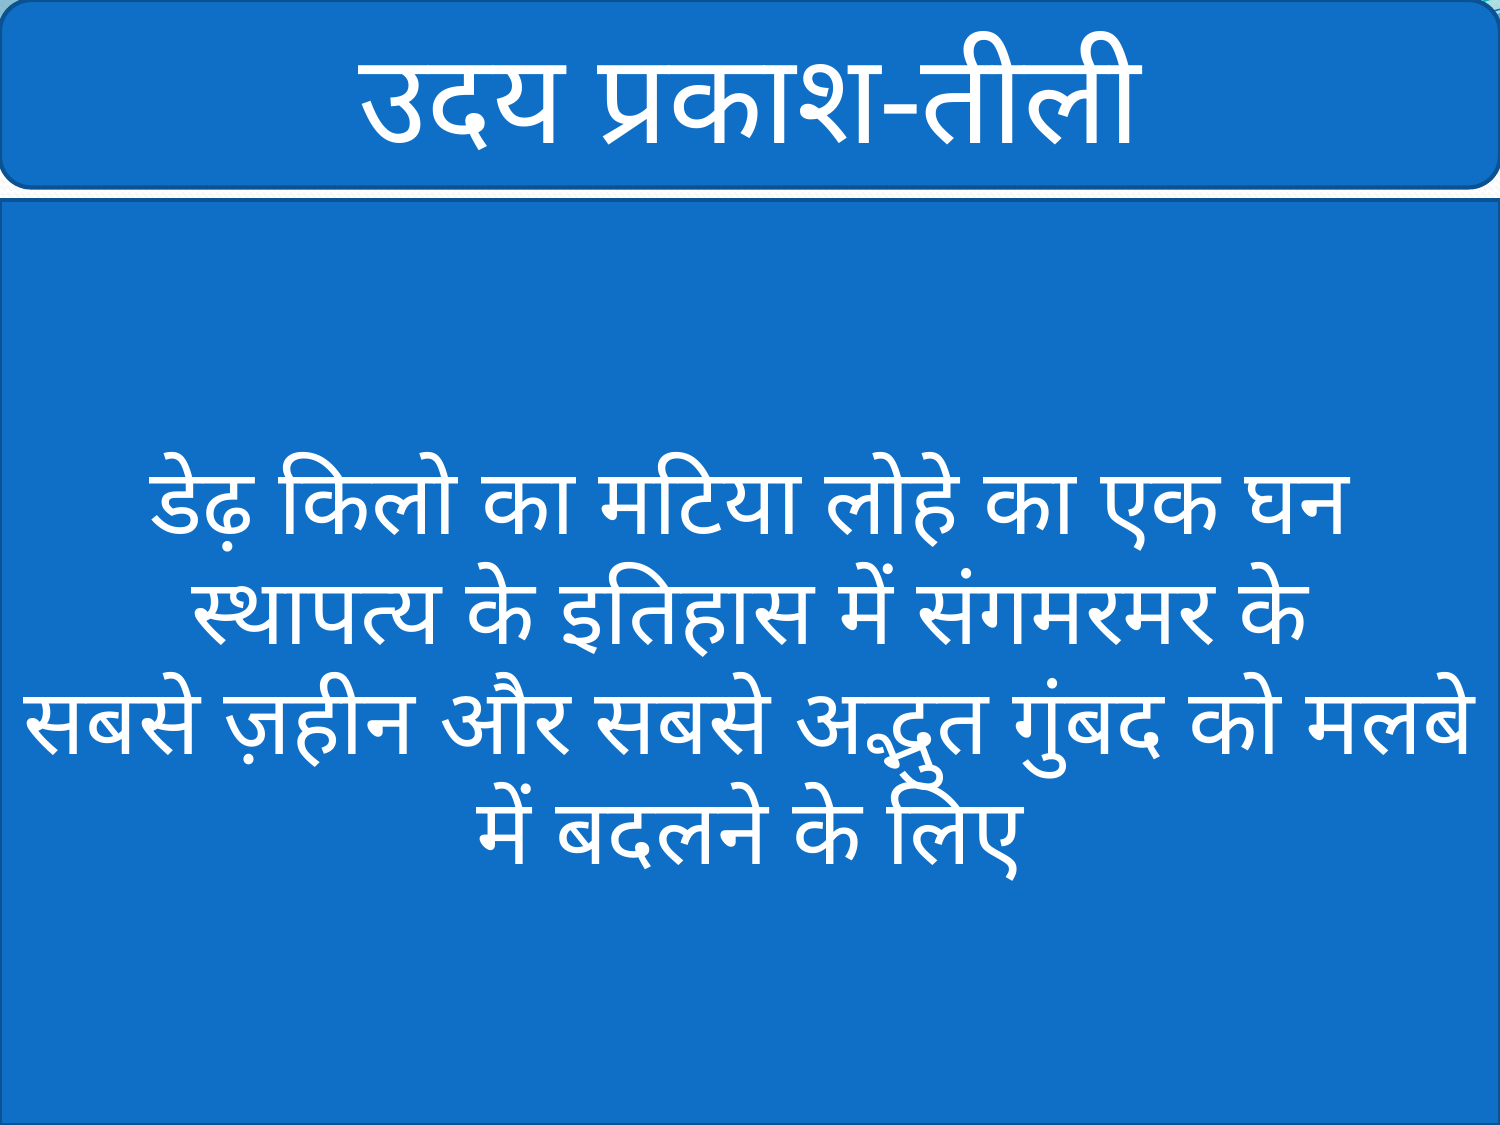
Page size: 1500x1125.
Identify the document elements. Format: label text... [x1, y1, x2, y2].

text_box उदय प्रकाश-तीली [0, 0, 1500, 190]
text_box डेढ़ किलो का मटिया लोहे का एक घन स्थापत्य के इतिहास में संगमरमर के सबसे ज़हीन और सबसे अद्भुत गुंबद को मलबे में बदलने के लिए [0, 198, 1500, 1125]
